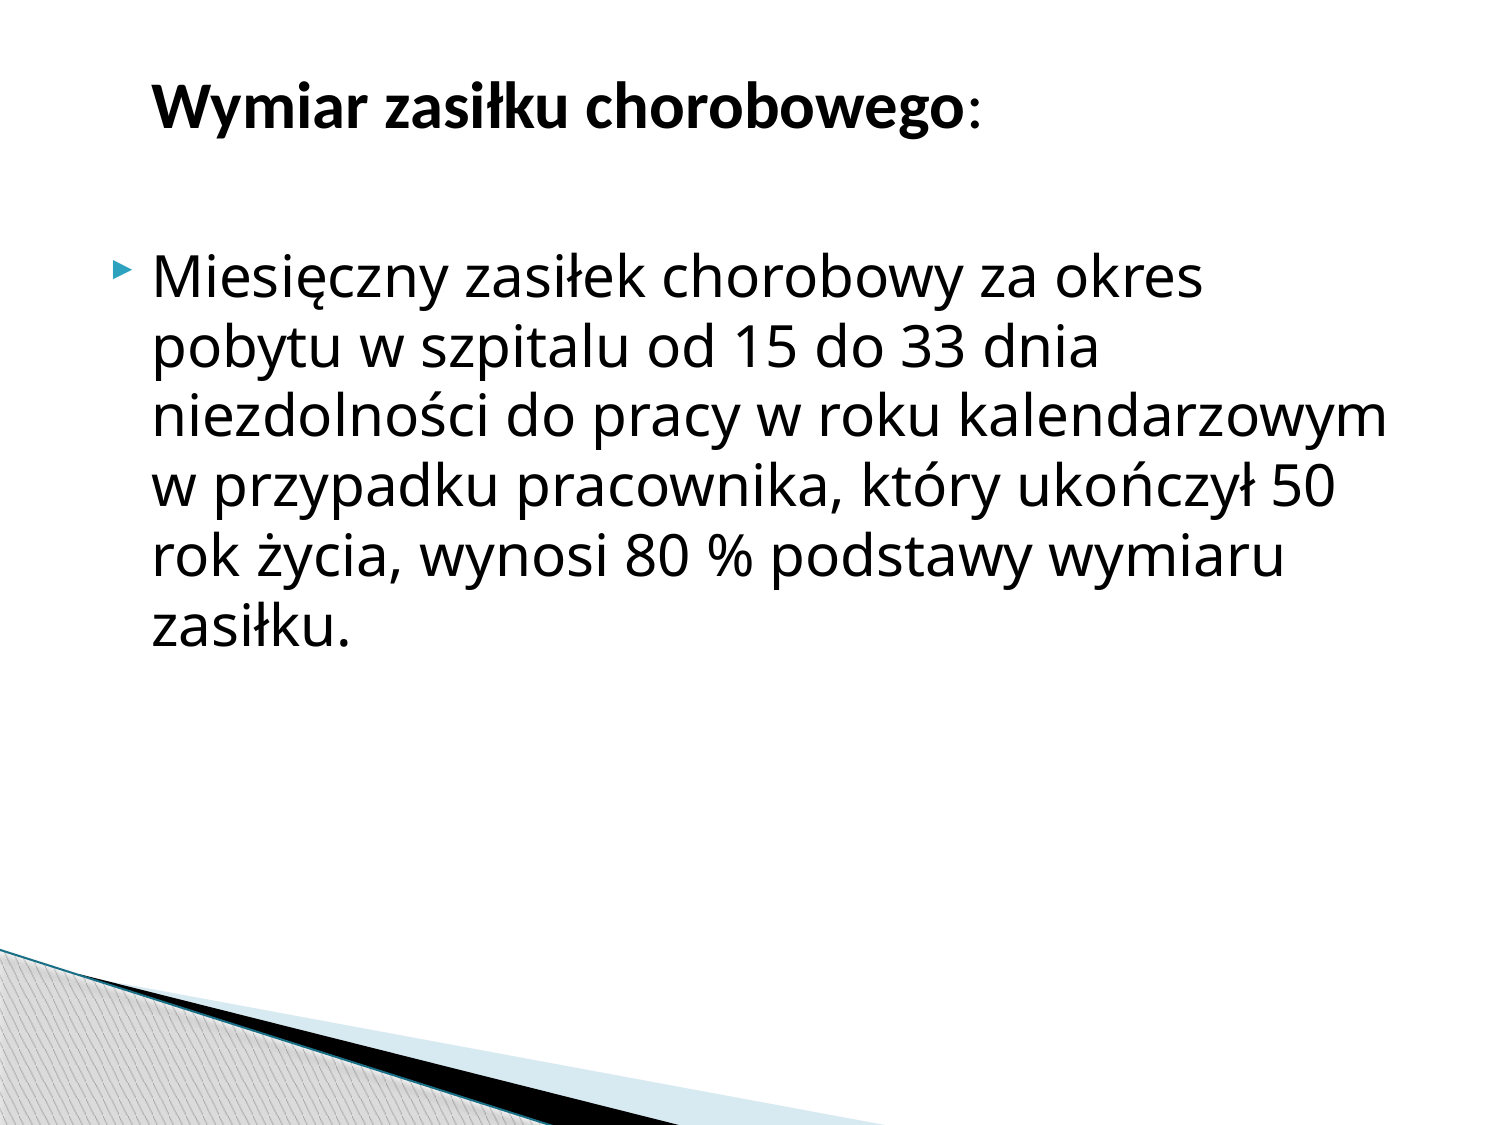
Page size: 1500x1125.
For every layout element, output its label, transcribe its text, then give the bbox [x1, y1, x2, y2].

list Wymiar zasiłku chorobowego: Miesięczny zasiłek chorobowy za okres pobytu w szpitalu od 15 do 33 dnia niezdolności do pracy w roku kalendarzowym w przypadku pracownika, który ukończył 50 rok życia, wynosi 80 % podstawy wymiaru zasiłku. [76, 54, 1425, 1071]
